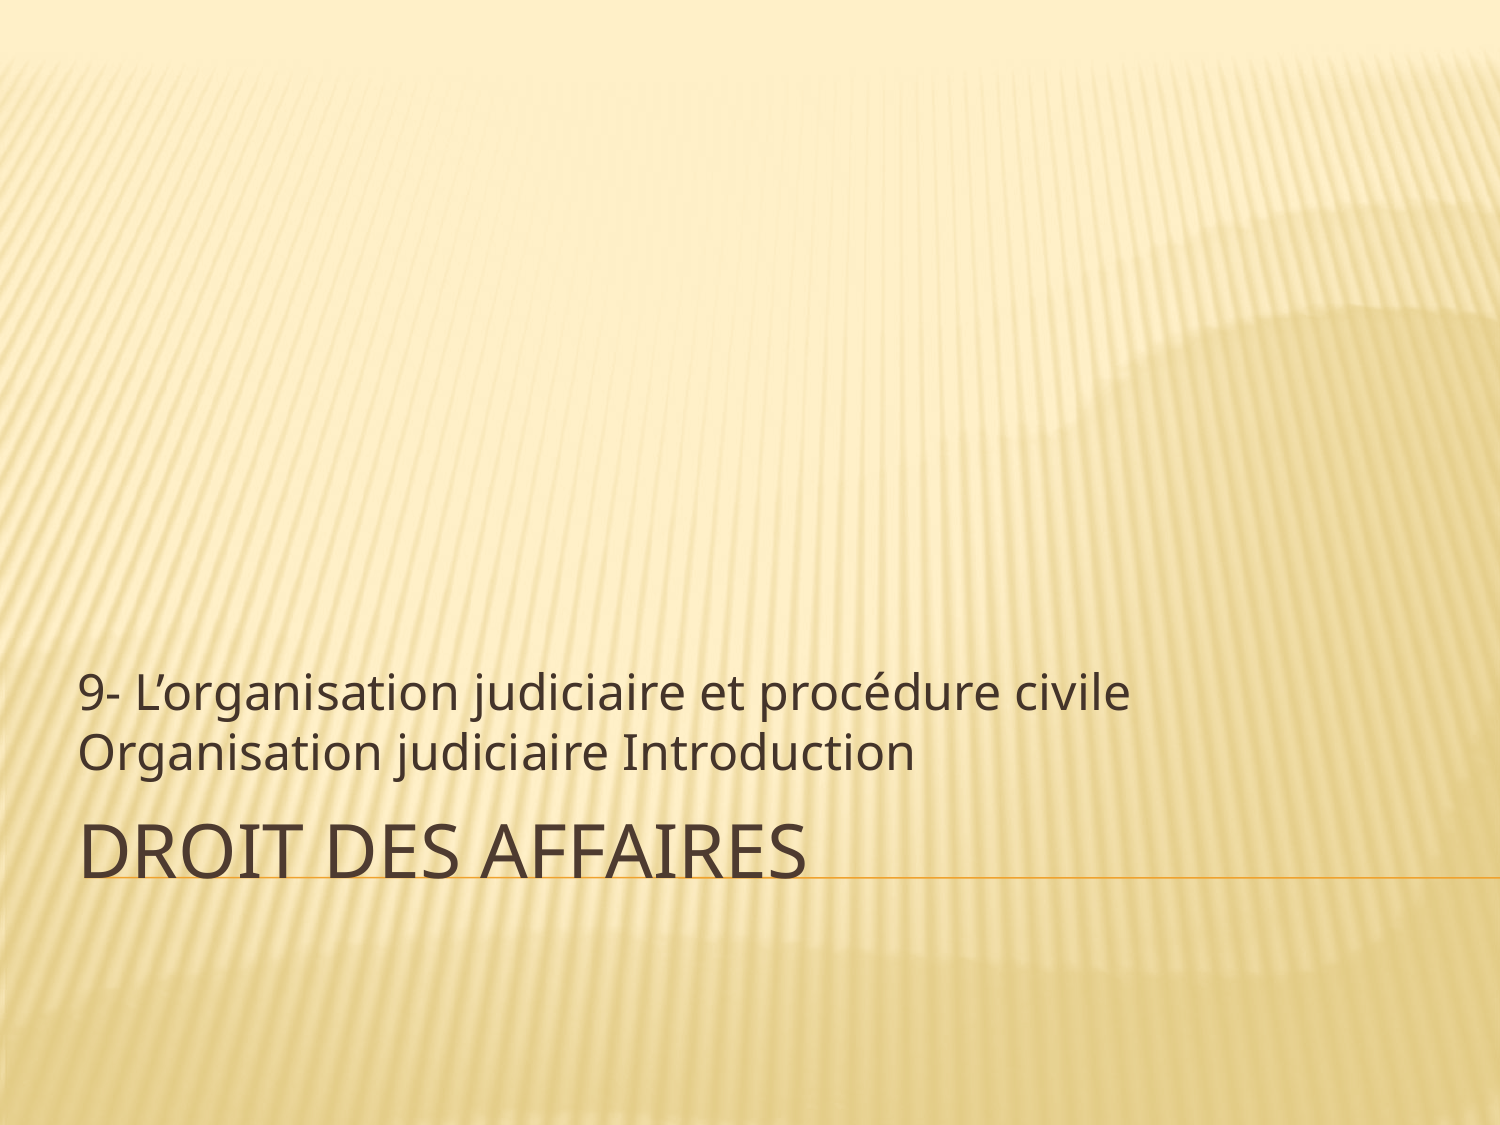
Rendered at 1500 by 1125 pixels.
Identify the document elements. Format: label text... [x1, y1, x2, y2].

subtitle 9- L’organisation judiciaire et procédure civile Organisation judiciaire Introduction [62, 637, 1450, 788]
title Droit des affaires [62, 796, 1450, 997]
